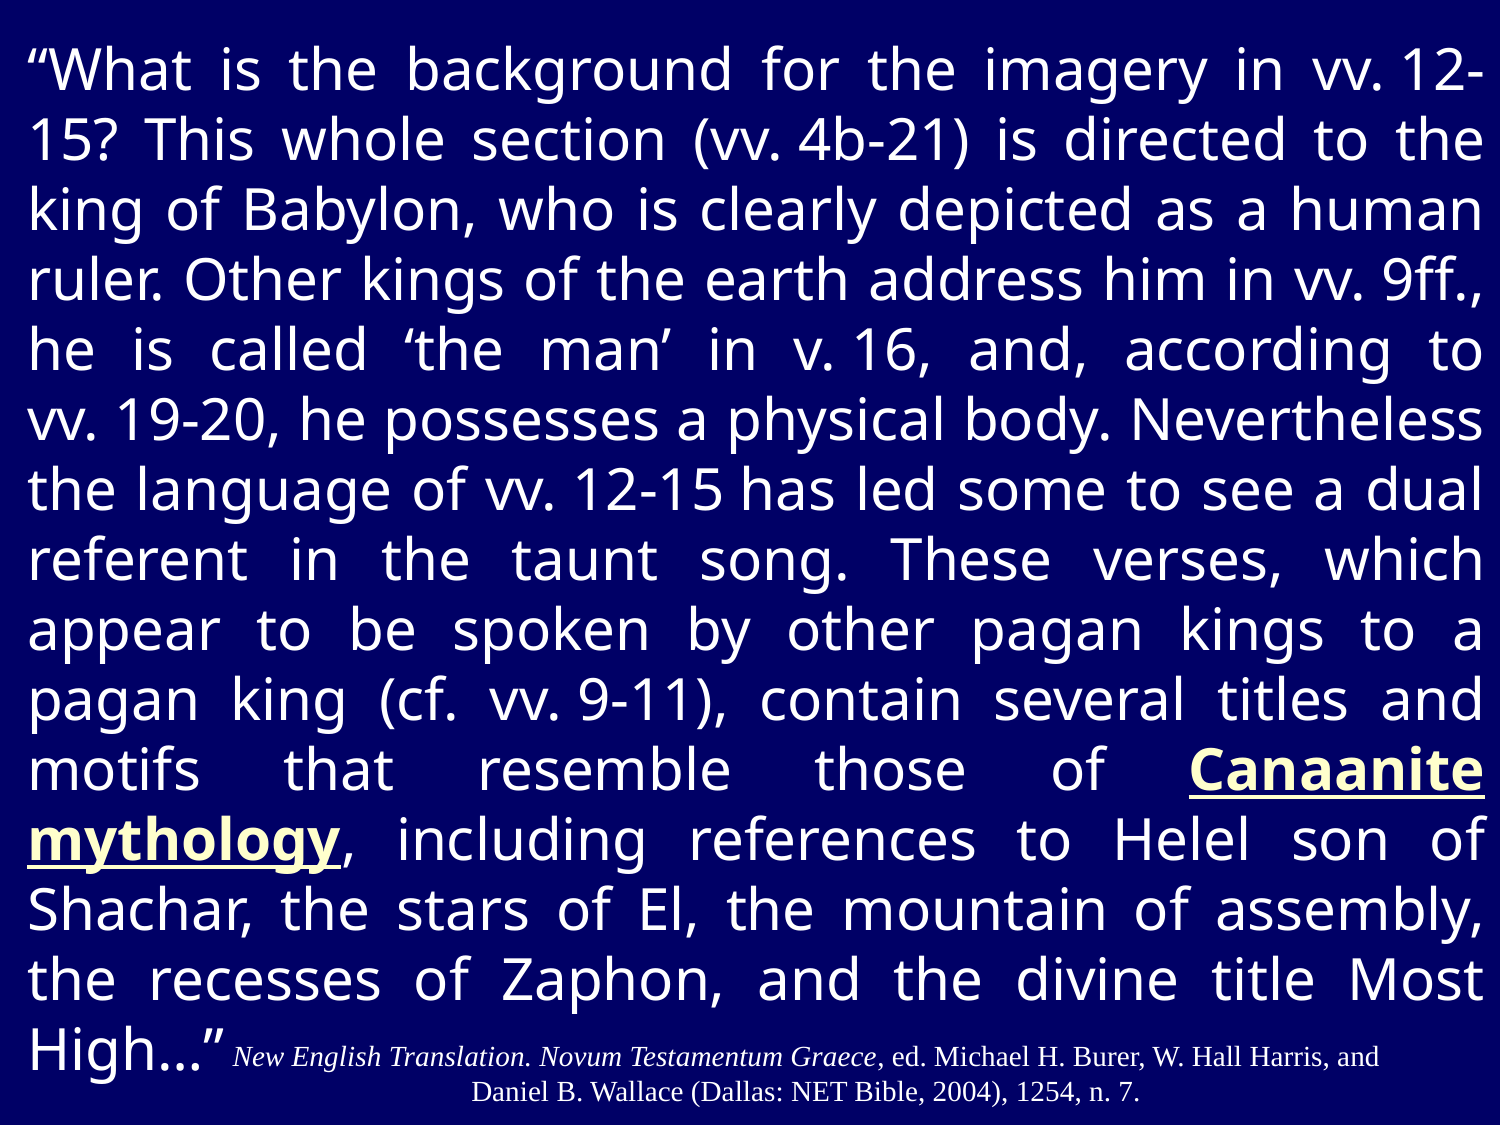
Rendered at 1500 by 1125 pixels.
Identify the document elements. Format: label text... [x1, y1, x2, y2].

text_box “What is the background for the imagery in vv. 12-15? This whole section (vv. 4b-21) is directed to the king of Babylon, who is clearly depicted as a human ruler. Other kings of the earth address him in vv. 9ff., he is called ‘the man’ in v. 16, and, according to vv. 19-20, he possesses a physical body. Nevertheless the language of vv. 12-15 has led some to see a dual referent in the taunt song. These verses, which appear to be spoken by other pagan kings to a pagan king (cf. vv. 9-11), contain several titles and motifs that resemble those of Canaanite mythology, including references to Helel son of Shachar, the stars of El, the mountain of assembly, the recesses of Zaphon, and the divine title Most High…” [12, 24, 1500, 1090]
text_box New English Translation. Novum Testamentum Graece, ed. Michael H. Burer, W. Hall Harris, and Daniel B. Wallace (Dallas: NET Bible, 2004), 1254, n. 7. [174, 1029, 1438, 1115]
